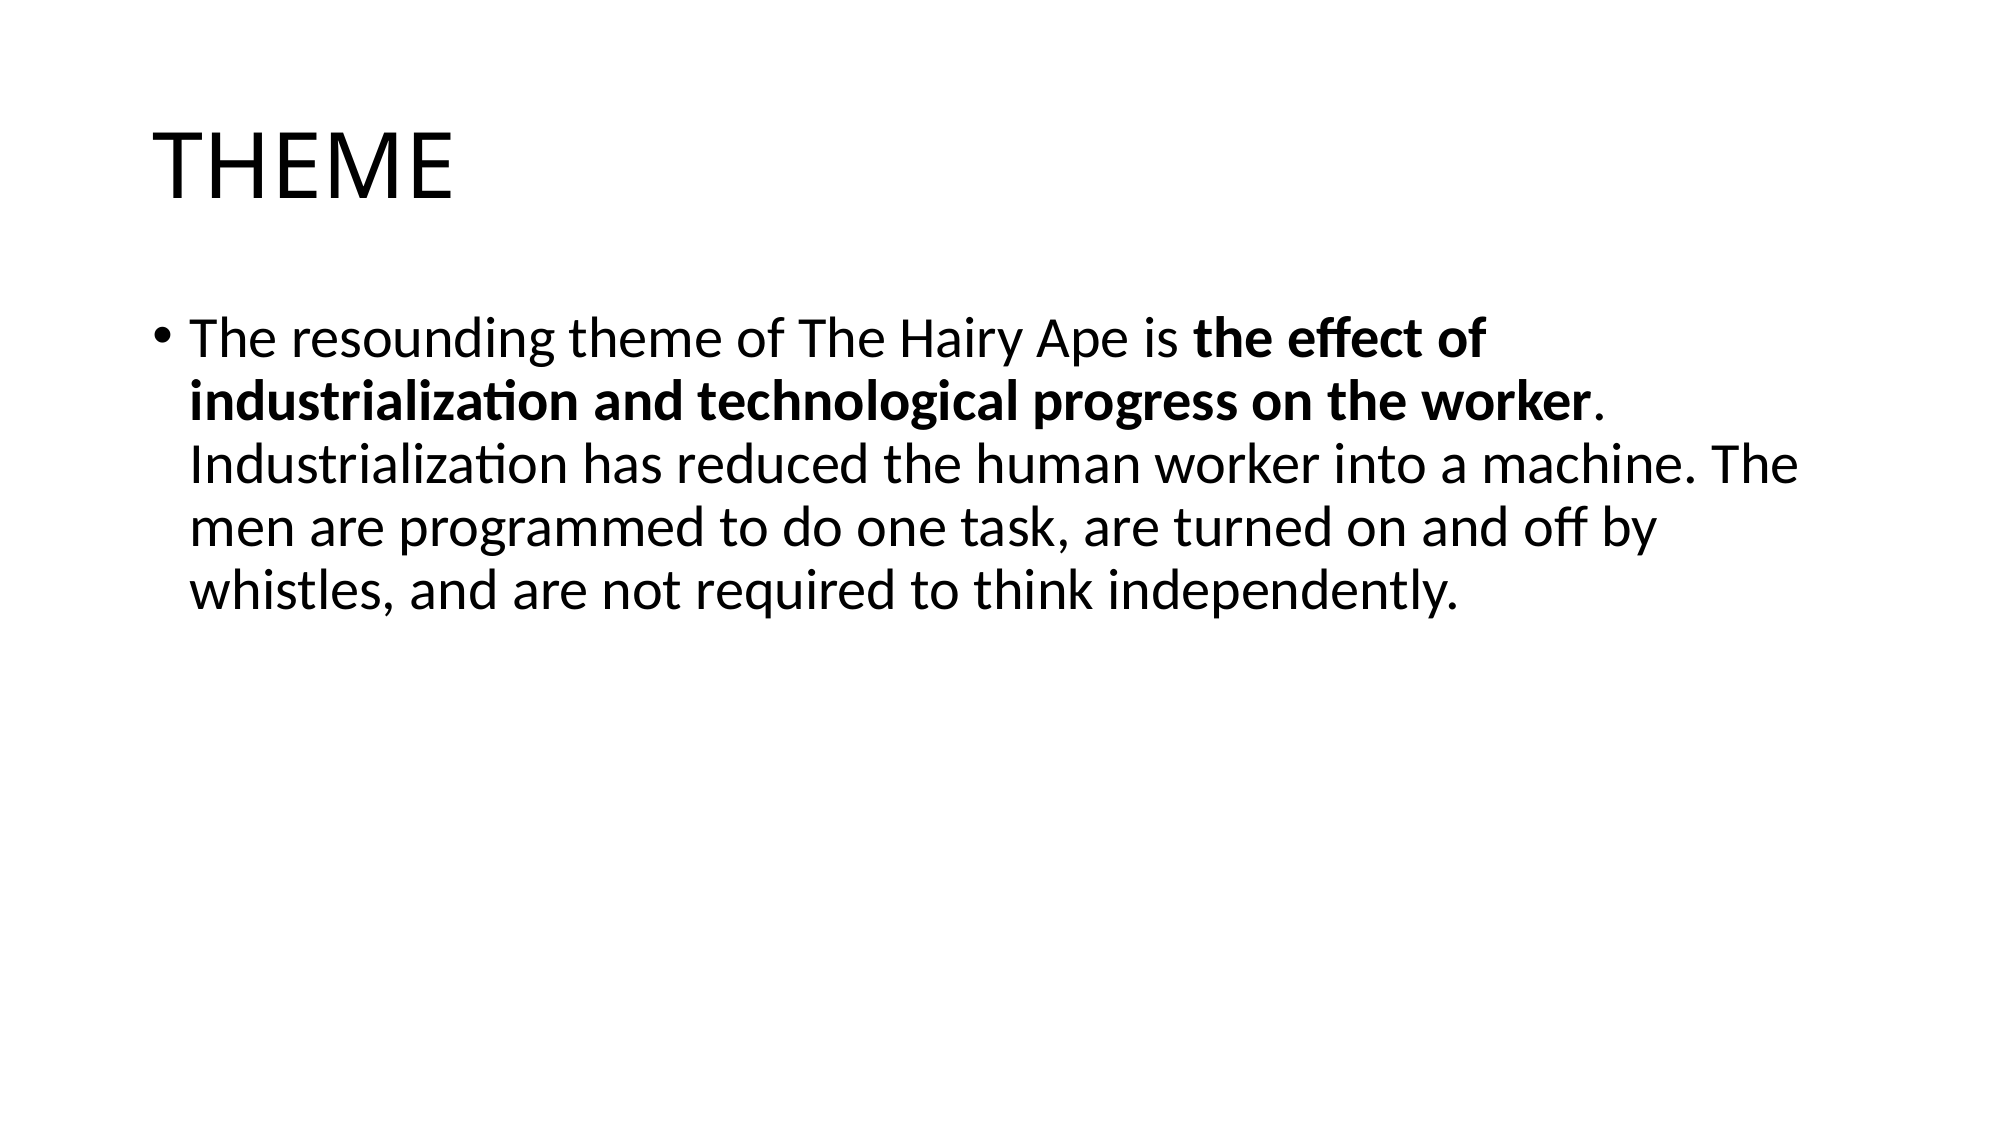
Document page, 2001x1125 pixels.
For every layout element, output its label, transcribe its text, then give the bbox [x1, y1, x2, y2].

title THEME [137, 59, 1863, 278]
list The resounding theme of The Hairy Ape is the effect of industrialization and technological progress on the worker. Industrialization has reduced the human worker into a machine. The men are programmed to do one task, are turned on and off by whistles, and are not required to think independently. [137, 299, 1863, 1014]
